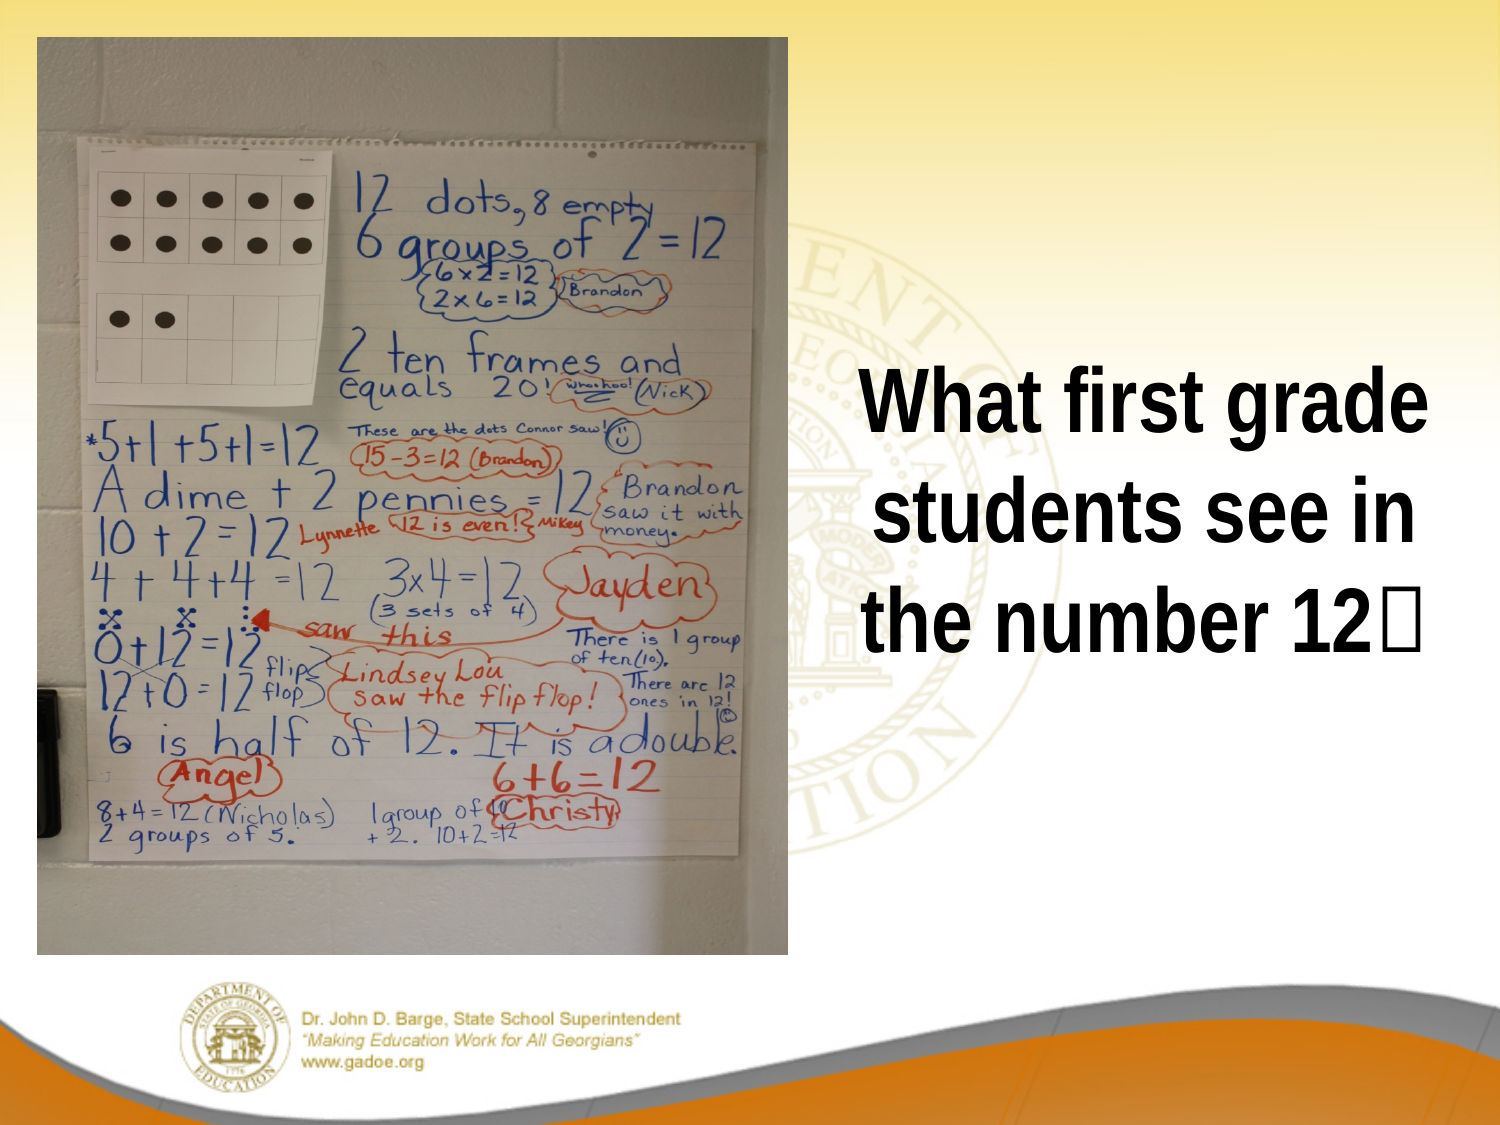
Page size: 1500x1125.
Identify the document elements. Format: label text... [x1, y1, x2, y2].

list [37, 37, 788, 956]
picture [0, 0, 1500, 1125]
title What first grade students see in the number 12 [794, 375, 1495, 638]
